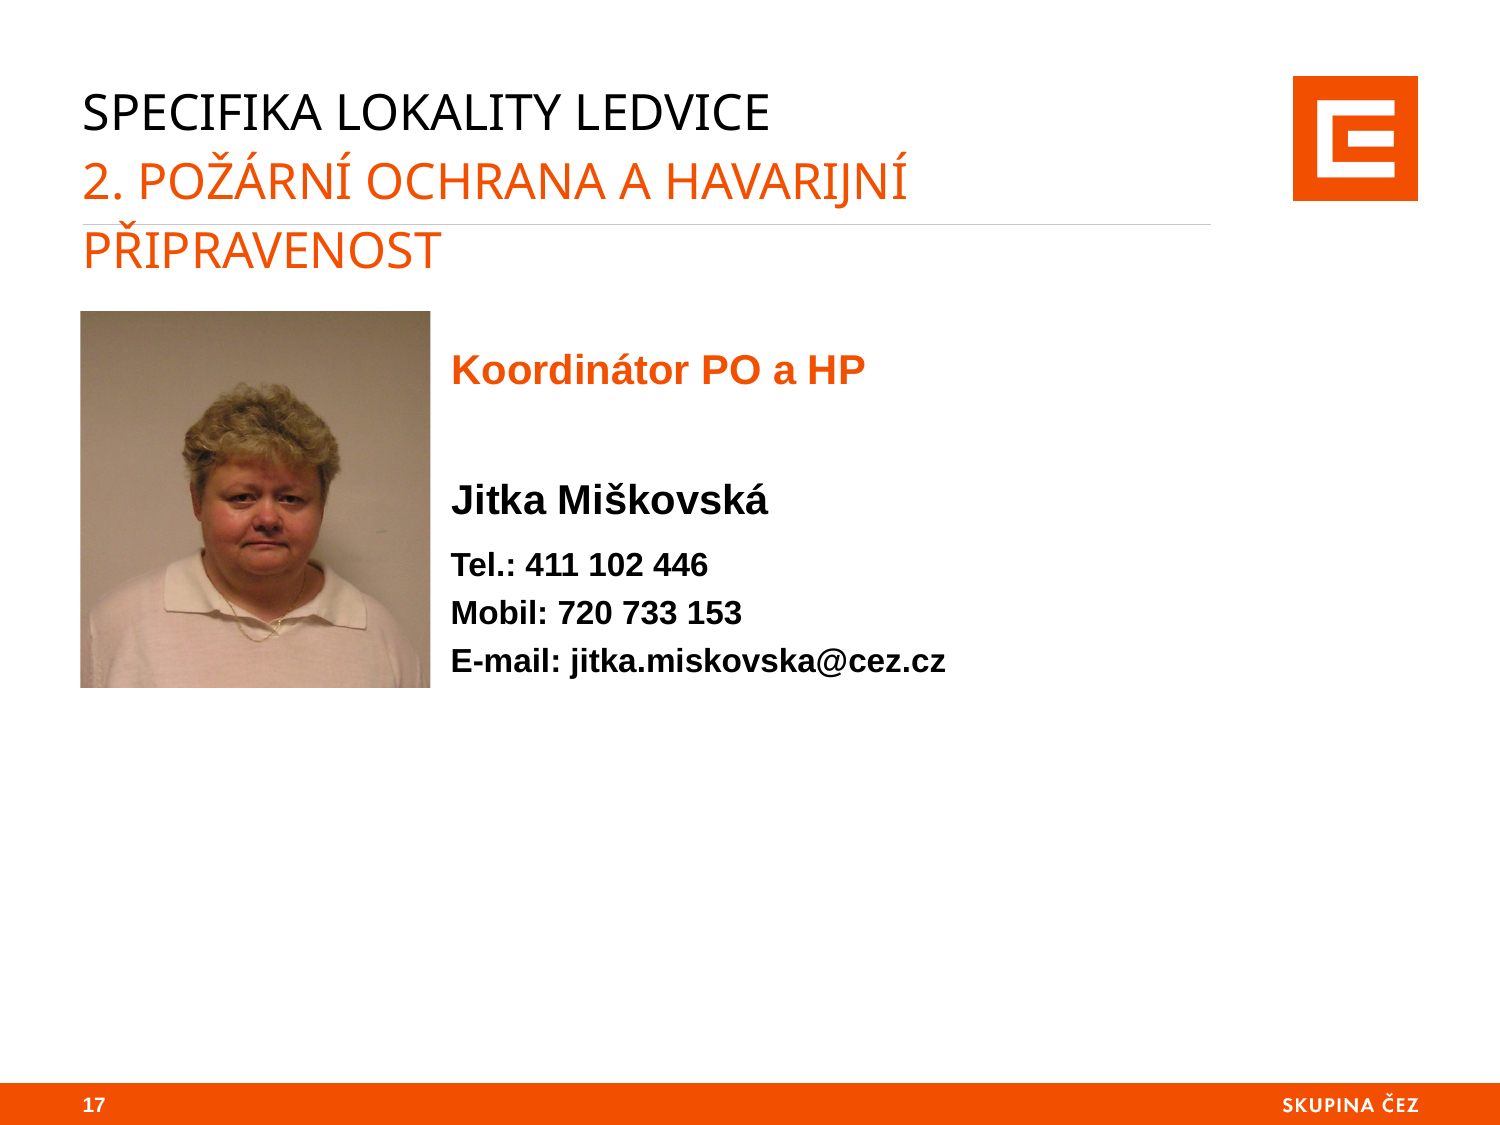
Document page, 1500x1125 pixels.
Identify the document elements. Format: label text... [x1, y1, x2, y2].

picture [79, 311, 431, 688]
picture [0, 1083, 1500, 1125]
title SPECIFIKA LOKALITY LEDVICE 2. POŽÁRNÍ OCHRANA A HAVARIJNÍ PŘIPRAVENOST [82, 71, 1269, 277]
slide_number 16 [82, 1090, 134, 1117]
list Koordinátor PO a HP Jitka Miškovská Tel.: 411 102 446 Mobil: 720 733 153 E-mail: jitka.miskovska@cez.cz [82, 277, 1418, 1046]
picture [1293, 76, 1418, 201]
